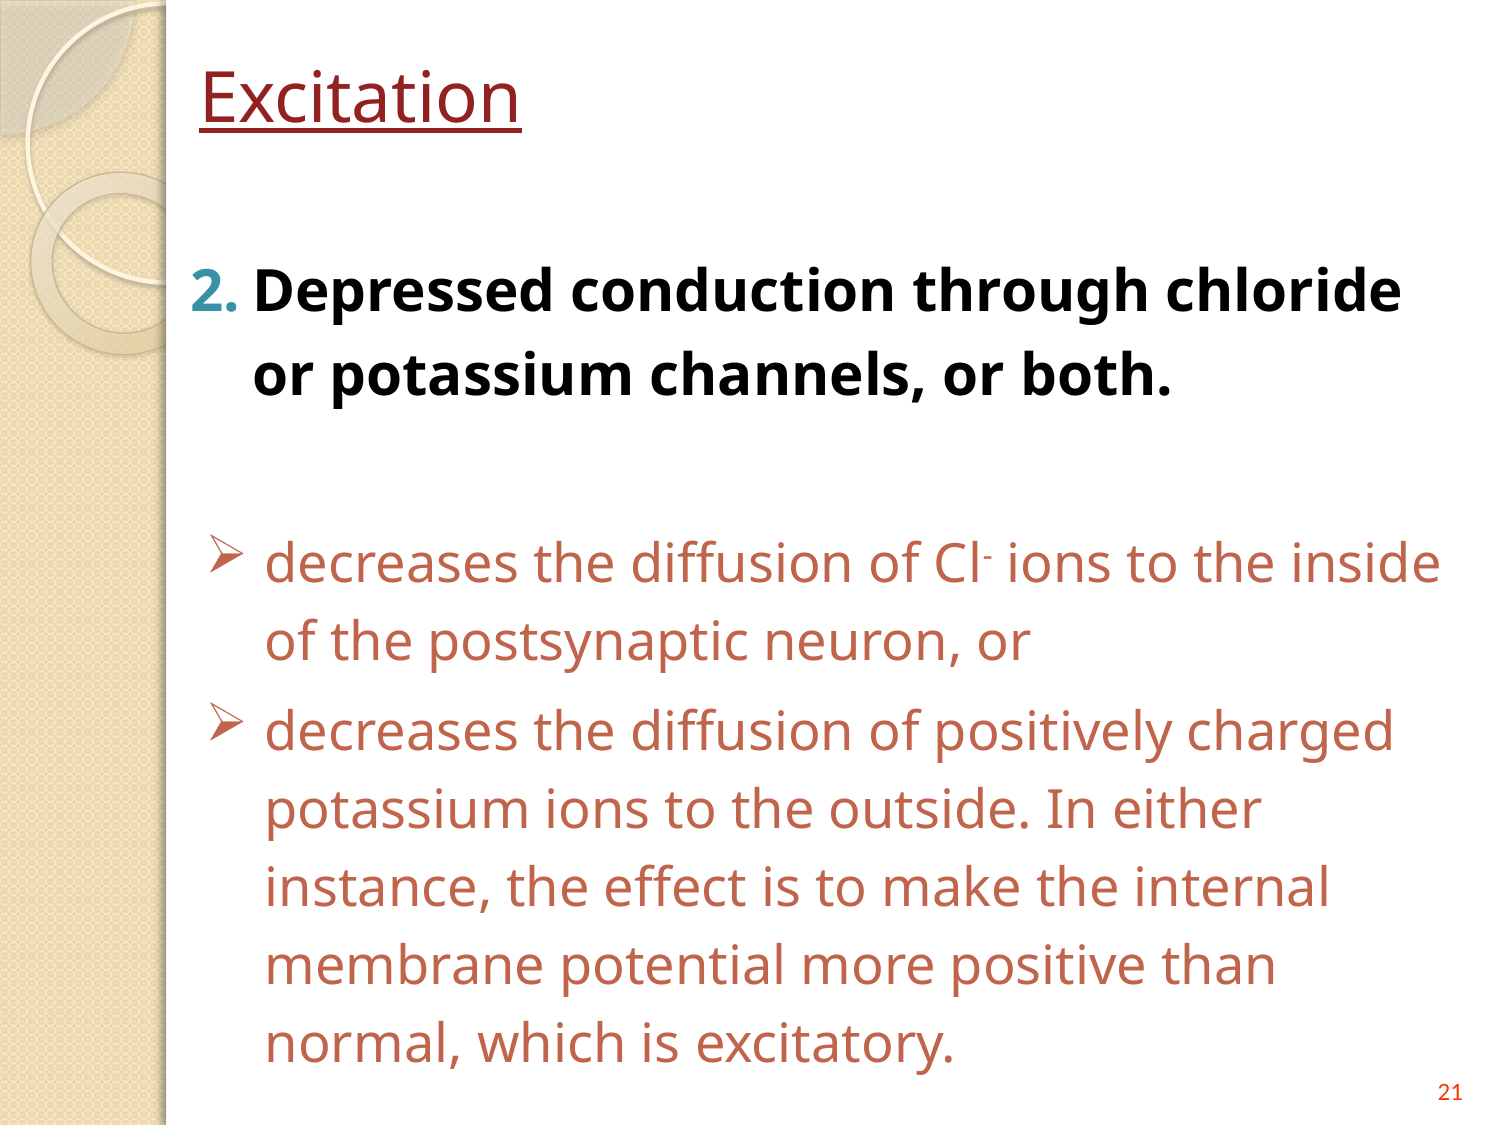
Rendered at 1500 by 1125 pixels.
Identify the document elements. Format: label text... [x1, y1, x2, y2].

slide_number 21 [1413, 1034, 1488, 1113]
title Excitation [184, 0, 1475, 188]
list Depressed conduction through chloride or potassium channels, or both. decreases the diffusion of Cl- ions to the inside of the postsynaptic neuron, or decreases the diffusion of positively charged potassium ions to the outside. In either instance, the effect is to make the internal membrane potential more positive than normal, which is excitatory. [162, 149, 1463, 1125]
